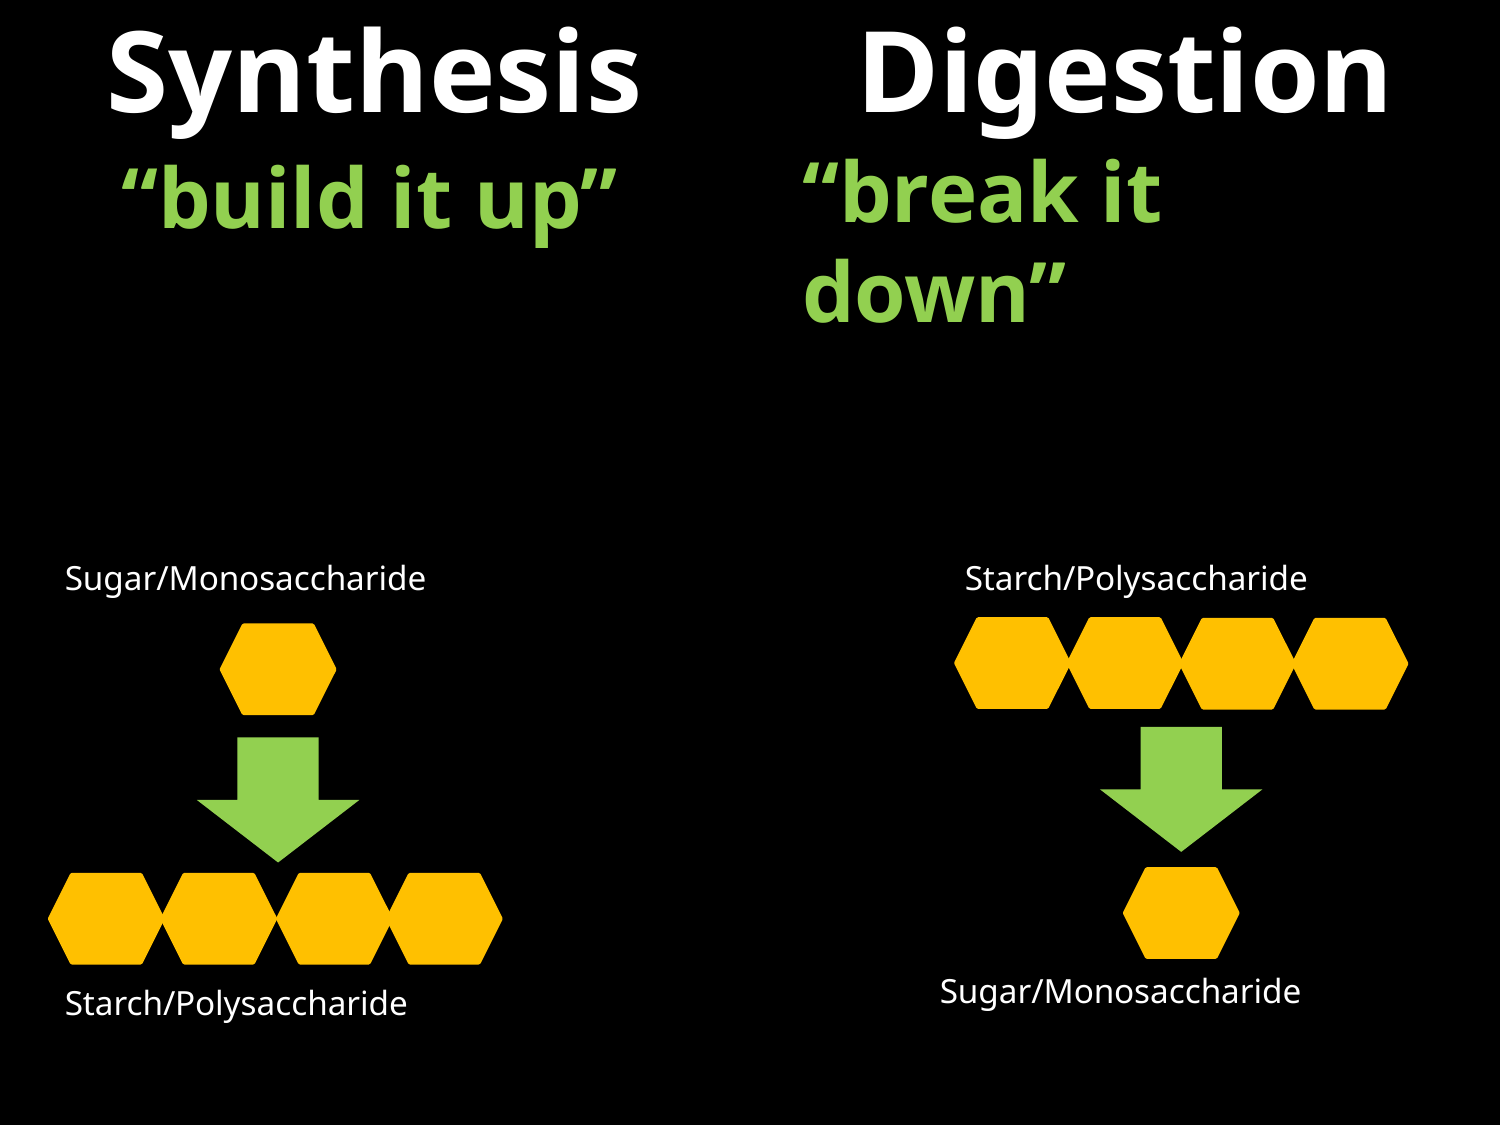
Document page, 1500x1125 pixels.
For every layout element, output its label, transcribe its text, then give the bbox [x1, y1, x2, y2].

text_box [1291, 617, 1409, 710]
text_box [48, 872, 162, 965]
list Synthesis [75, 37, 739, 143]
text_box Starch/Polysaccharide [950, 549, 1425, 605]
text_box [276, 872, 389, 965]
text_box Starch/Polysaccharide [50, 974, 525, 1030]
text_box [386, 872, 503, 965]
text_box Sugar/Monosaccharide [50, 549, 525, 605]
list Digestion [762, 37, 1488, 143]
text_box [954, 617, 1071, 709]
text_box [1069, 617, 1184, 709]
text_box “break it down” [787, 132, 1463, 347]
text_box “build it up” [106, 137, 638, 253]
text_box [160, 872, 277, 965]
text_box [1123, 867, 1240, 959]
text_box Sugar/Monosaccharide [924, 962, 1400, 1018]
text_box [1097, 724, 1265, 854]
text_box [194, 735, 362, 865]
text_box [219, 623, 337, 716]
text_box [1181, 617, 1294, 710]
